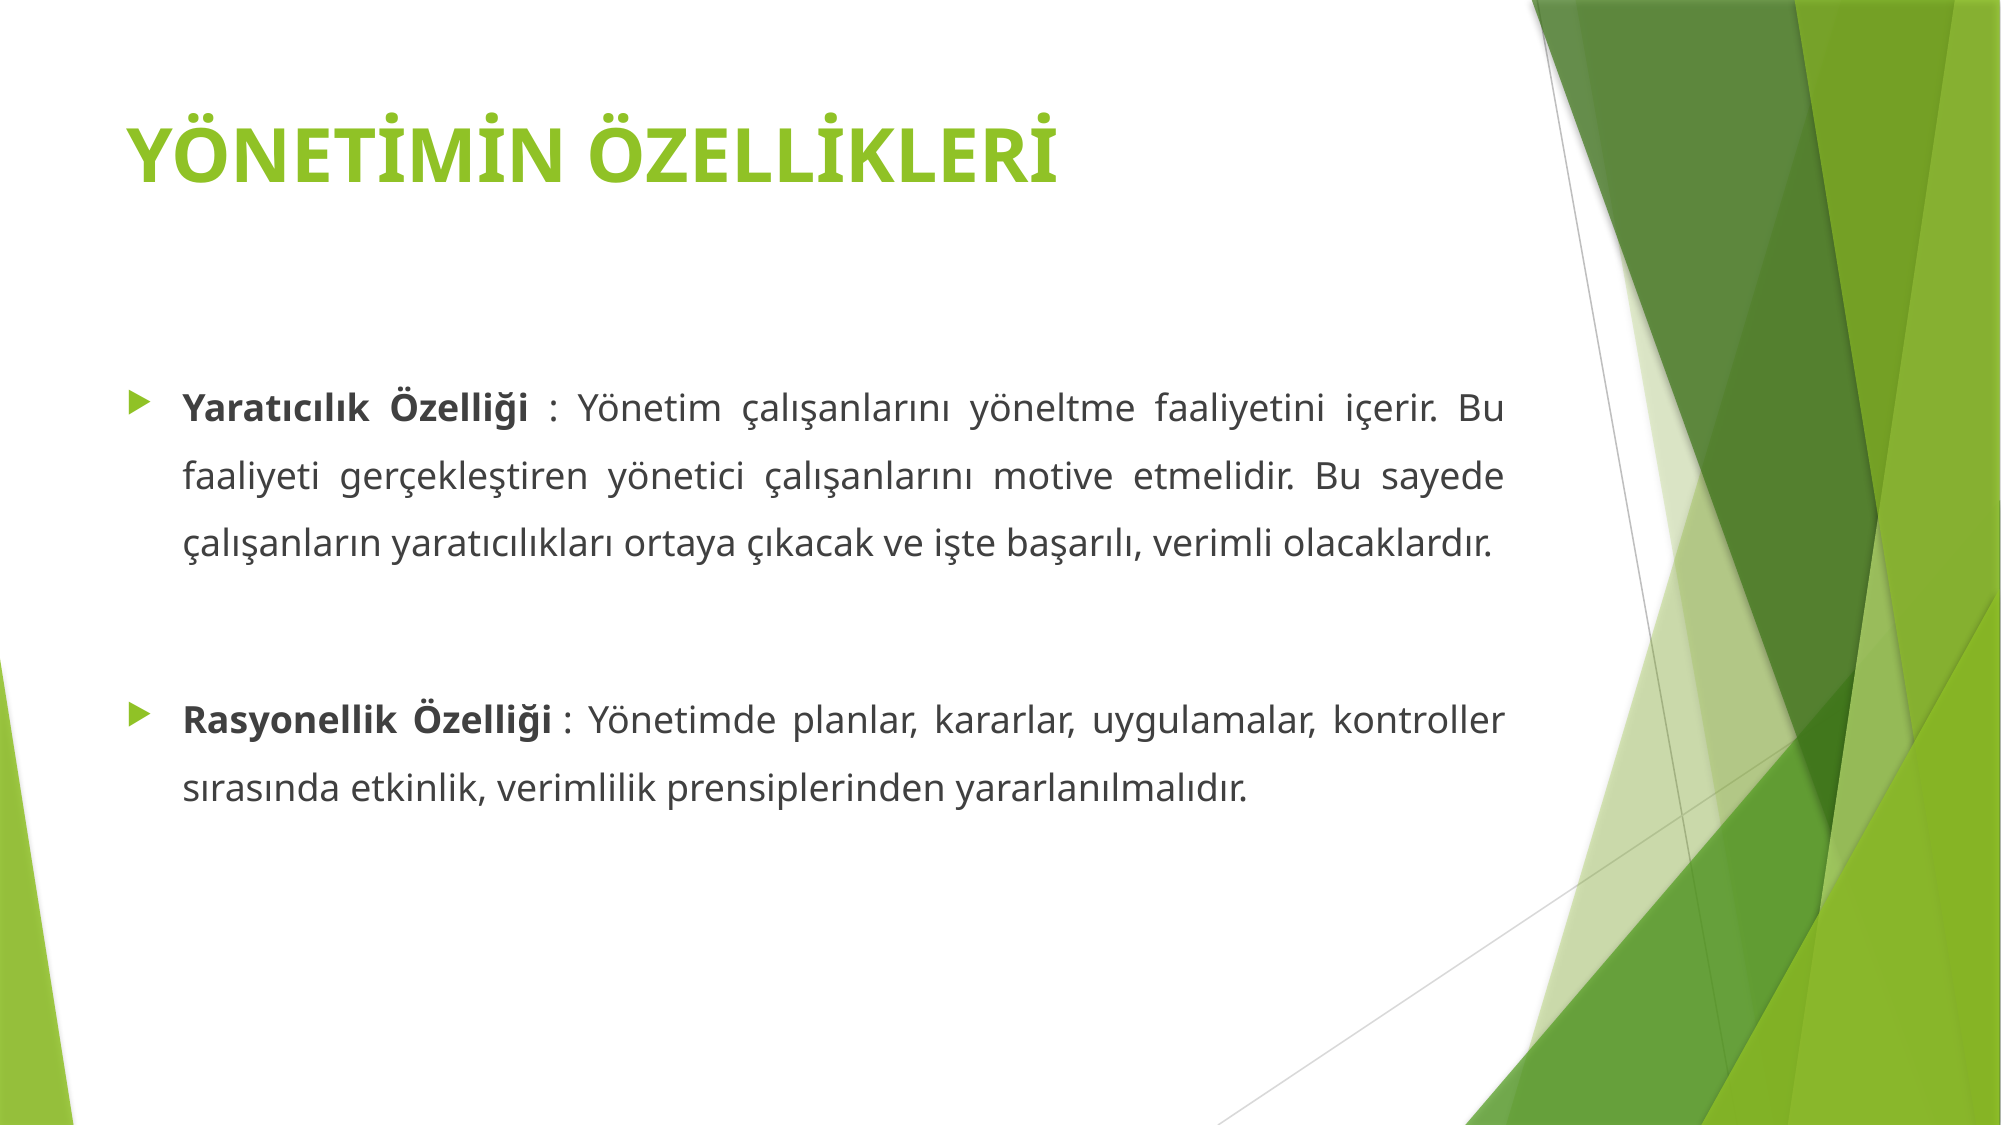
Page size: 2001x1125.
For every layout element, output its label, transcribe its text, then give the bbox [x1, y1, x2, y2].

title YÖNETİMİN ÖZELLİKLERİ [111, 99, 1522, 317]
list Yaratıcılık Özelliği : Yönetim çalışanlarını yöneltme faaliyetini içerir. Bu faaliyeti gerçekleştiren yönetici çalışanlarını motive etmelidir. Bu sayede çalışanların yaratıcılıkları ortaya çıkacak ve işte başarılı, verimli olacaklardır. Rasyonellik Özelliği : Yönetimde planlar, kararlar, uygulamalar, kontroller sırasında etkinlik, verimlilik prensiplerinden yararlanılmalıdır. [111, 354, 1522, 992]
